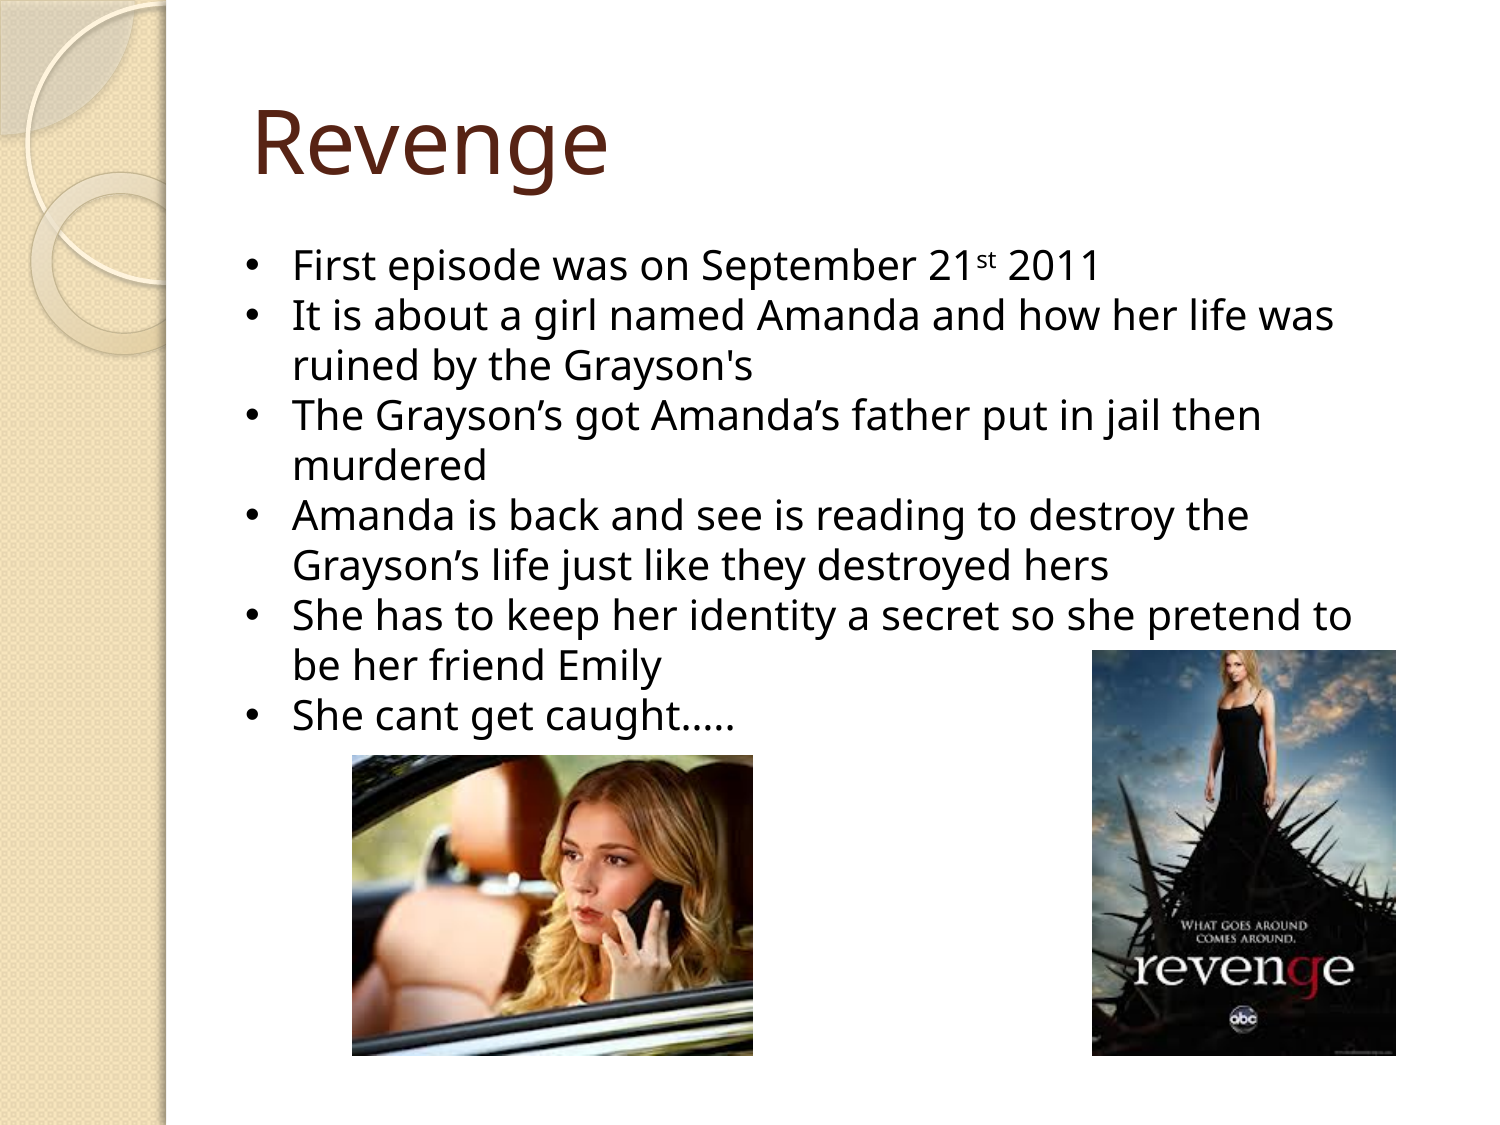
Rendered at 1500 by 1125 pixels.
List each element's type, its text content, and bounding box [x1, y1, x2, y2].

picture [1091, 650, 1396, 1056]
picture [352, 755, 753, 1056]
title Revenge [235, 45, 1466, 233]
text_box First episode was on September 21st 2011 It is about a girl named Amanda and how her life was ruined by the Grayson's The Grayson’s got Amanda’s father put in jail then murdered Amanda is back and see is reading to destroy the Grayson’s life just like they destroyed hers She has to keep her identity a secret so she pretend to be her friend Emily She cant get caught….. [230, 231, 1400, 747]
